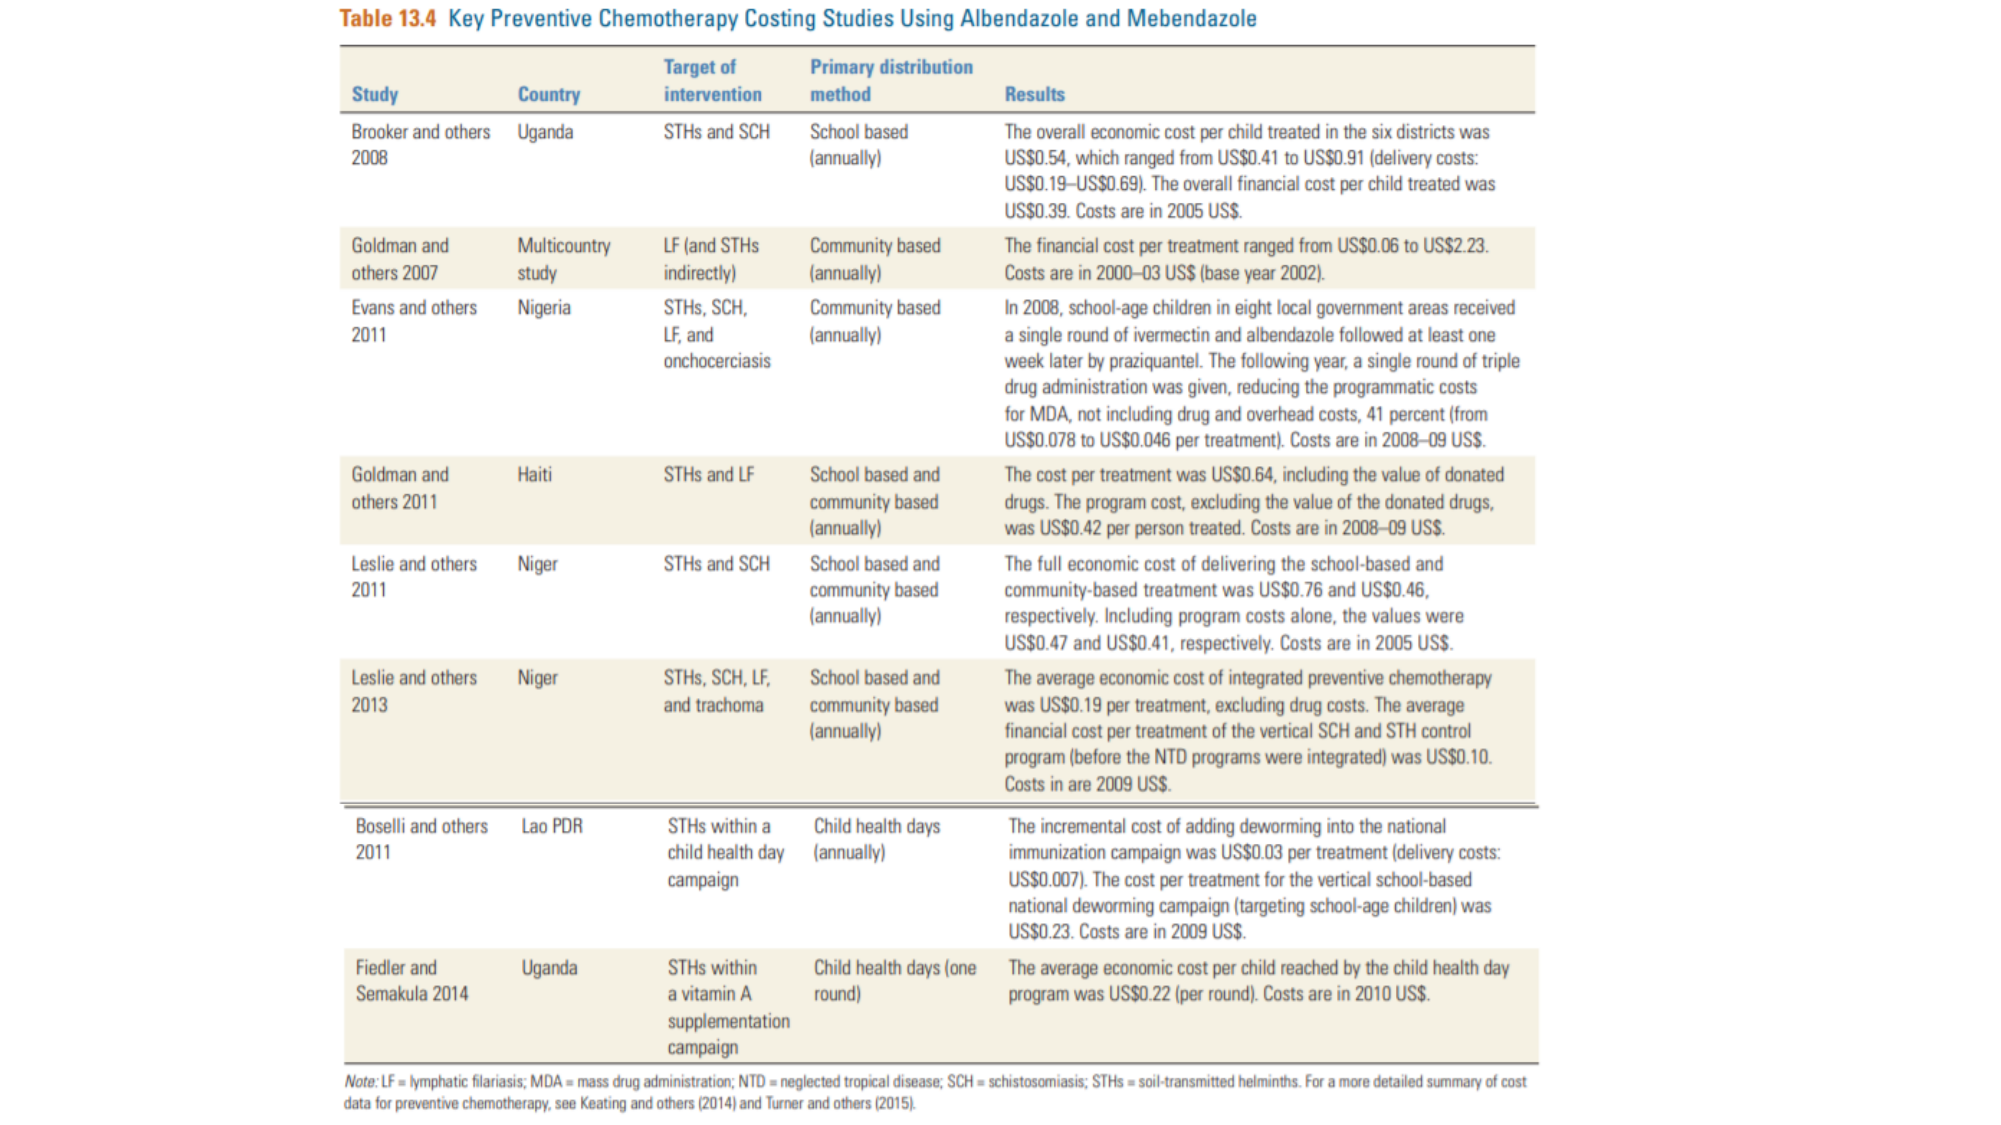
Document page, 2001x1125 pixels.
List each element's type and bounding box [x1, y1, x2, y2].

picture [337, 0, 1546, 1123]
